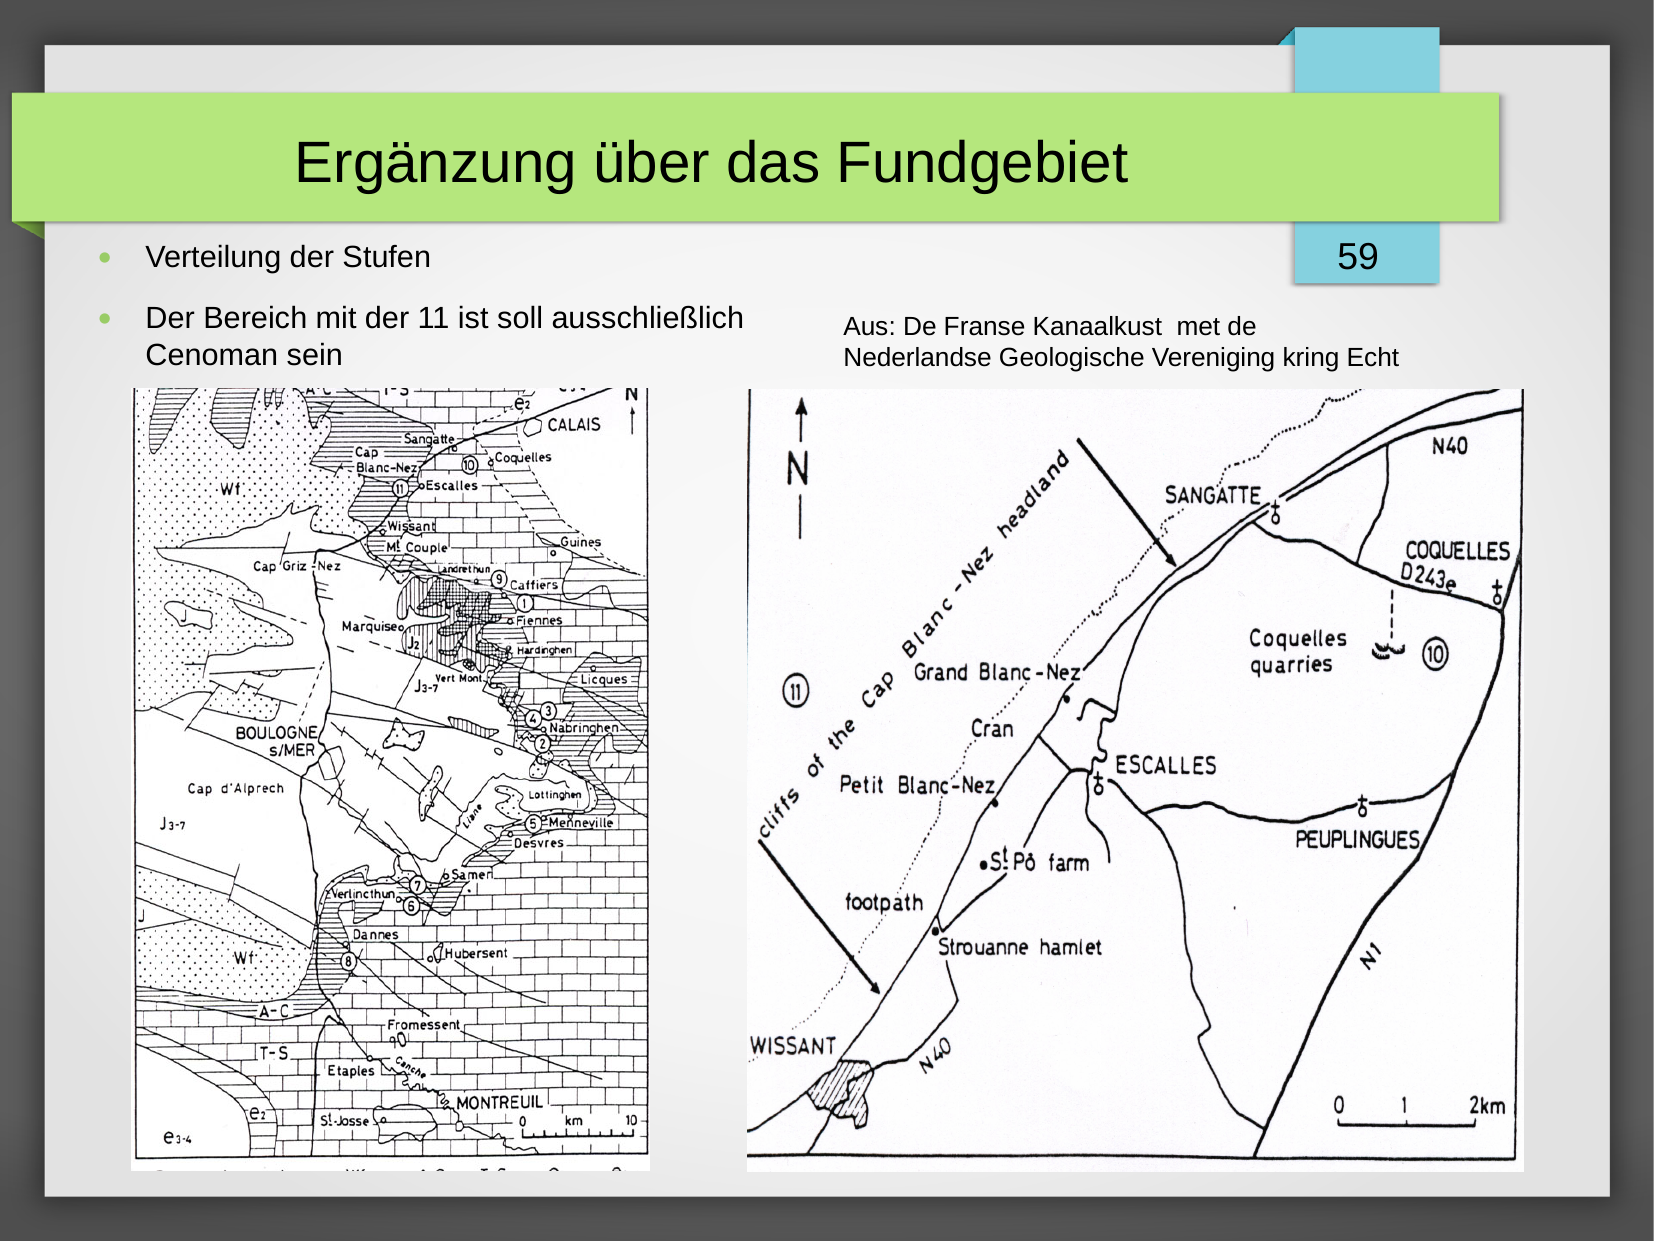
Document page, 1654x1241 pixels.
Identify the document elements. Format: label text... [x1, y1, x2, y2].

text_box Verteilung der Stufen Der Bereich mit der 11 ist soll ausschließlich Cenoman sein [82, 237, 766, 373]
text_box Ergänzung über das Fundgebiet [294, 119, 1158, 200]
text_box 59 [1322, 224, 1418, 296]
text_box Aus: De Franse Kanaalkust met de Nederlandse Geologische Vereniging kring Echt [828, 301, 1419, 381]
picture [0, 0, 1654, 1241]
